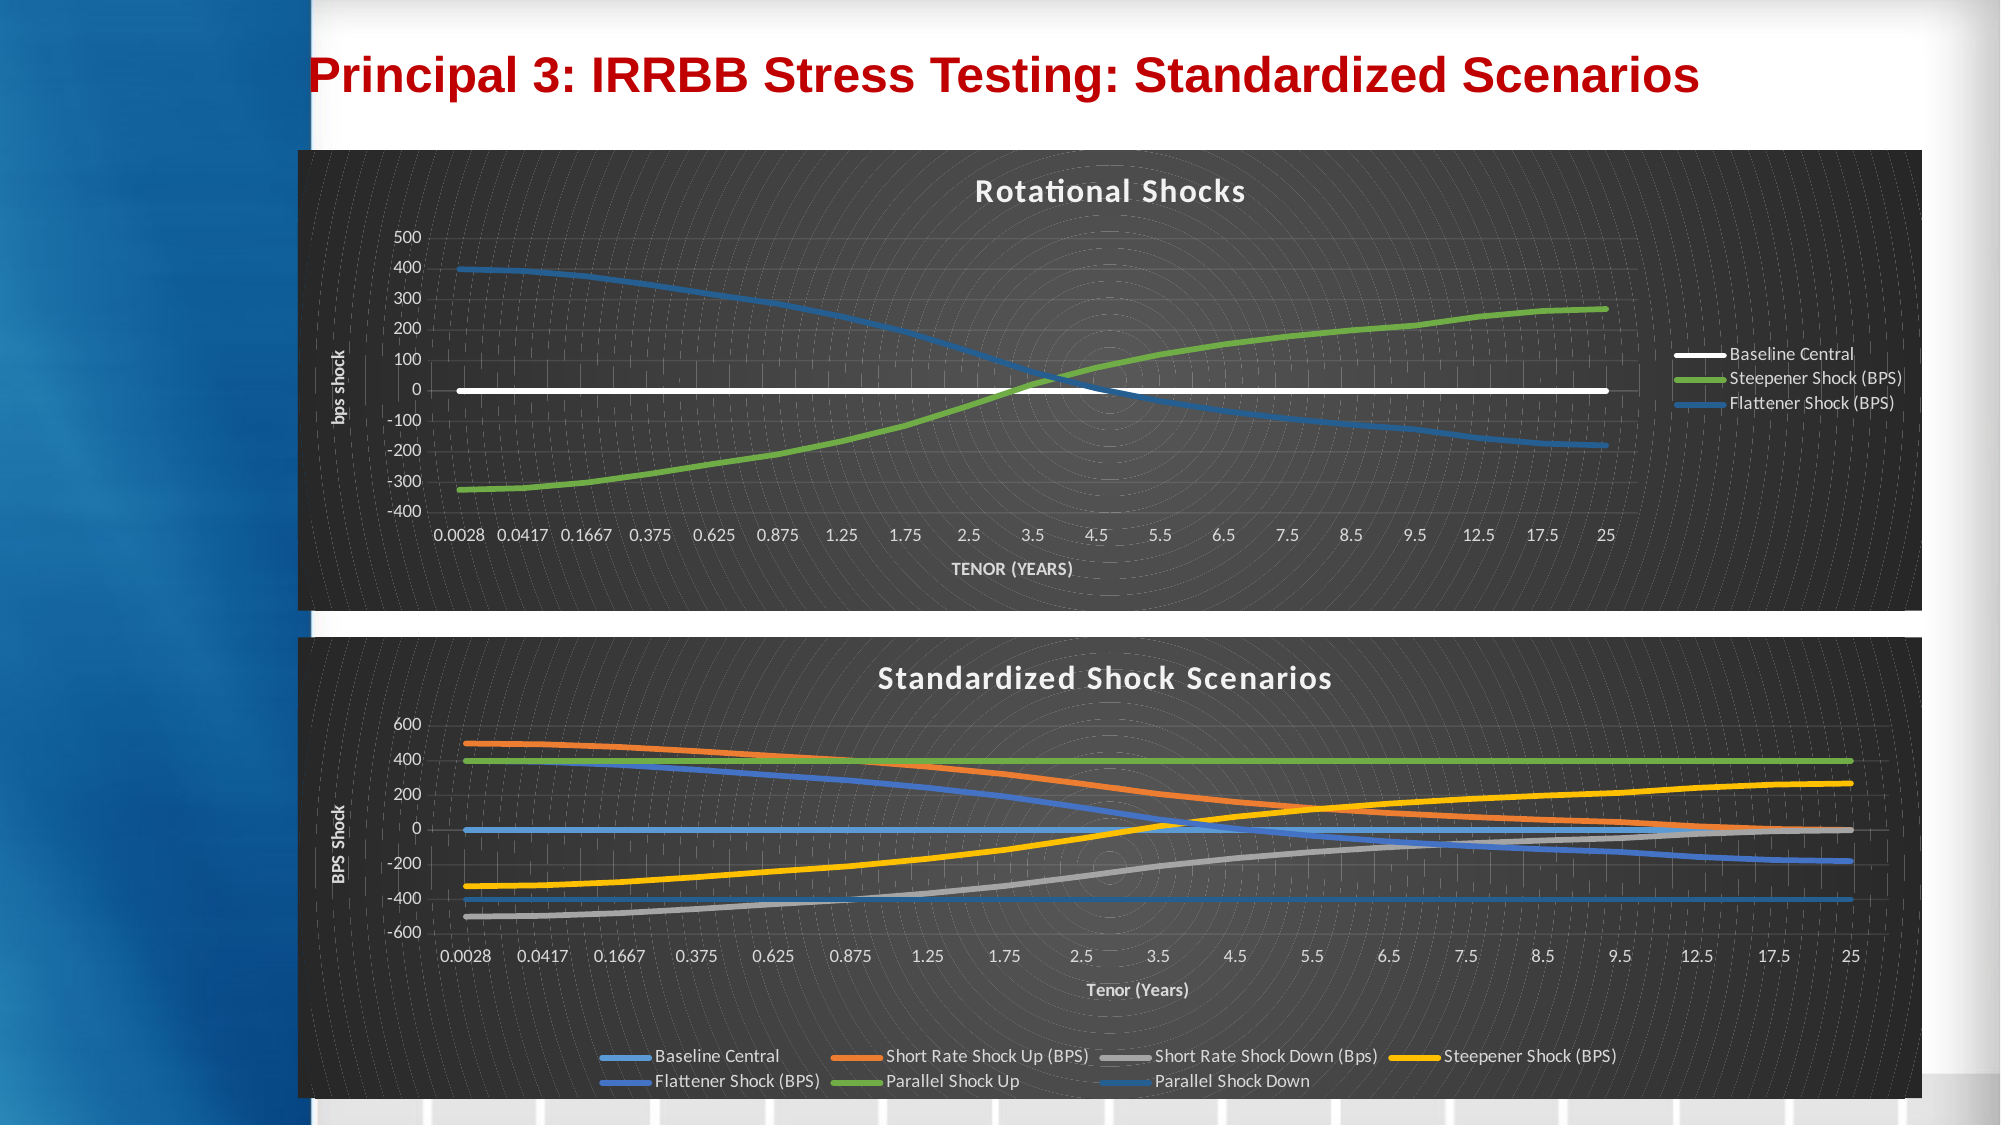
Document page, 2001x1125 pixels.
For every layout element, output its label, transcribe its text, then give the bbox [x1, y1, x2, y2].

chart [297, 149, 1923, 611]
chart [297, 637, 1923, 1099]
picture [0, 0, 2001, 1125]
text_box Principal 3: IRRBB Stress Testing: Standardized Scenarios [293, 35, 1799, 151]
